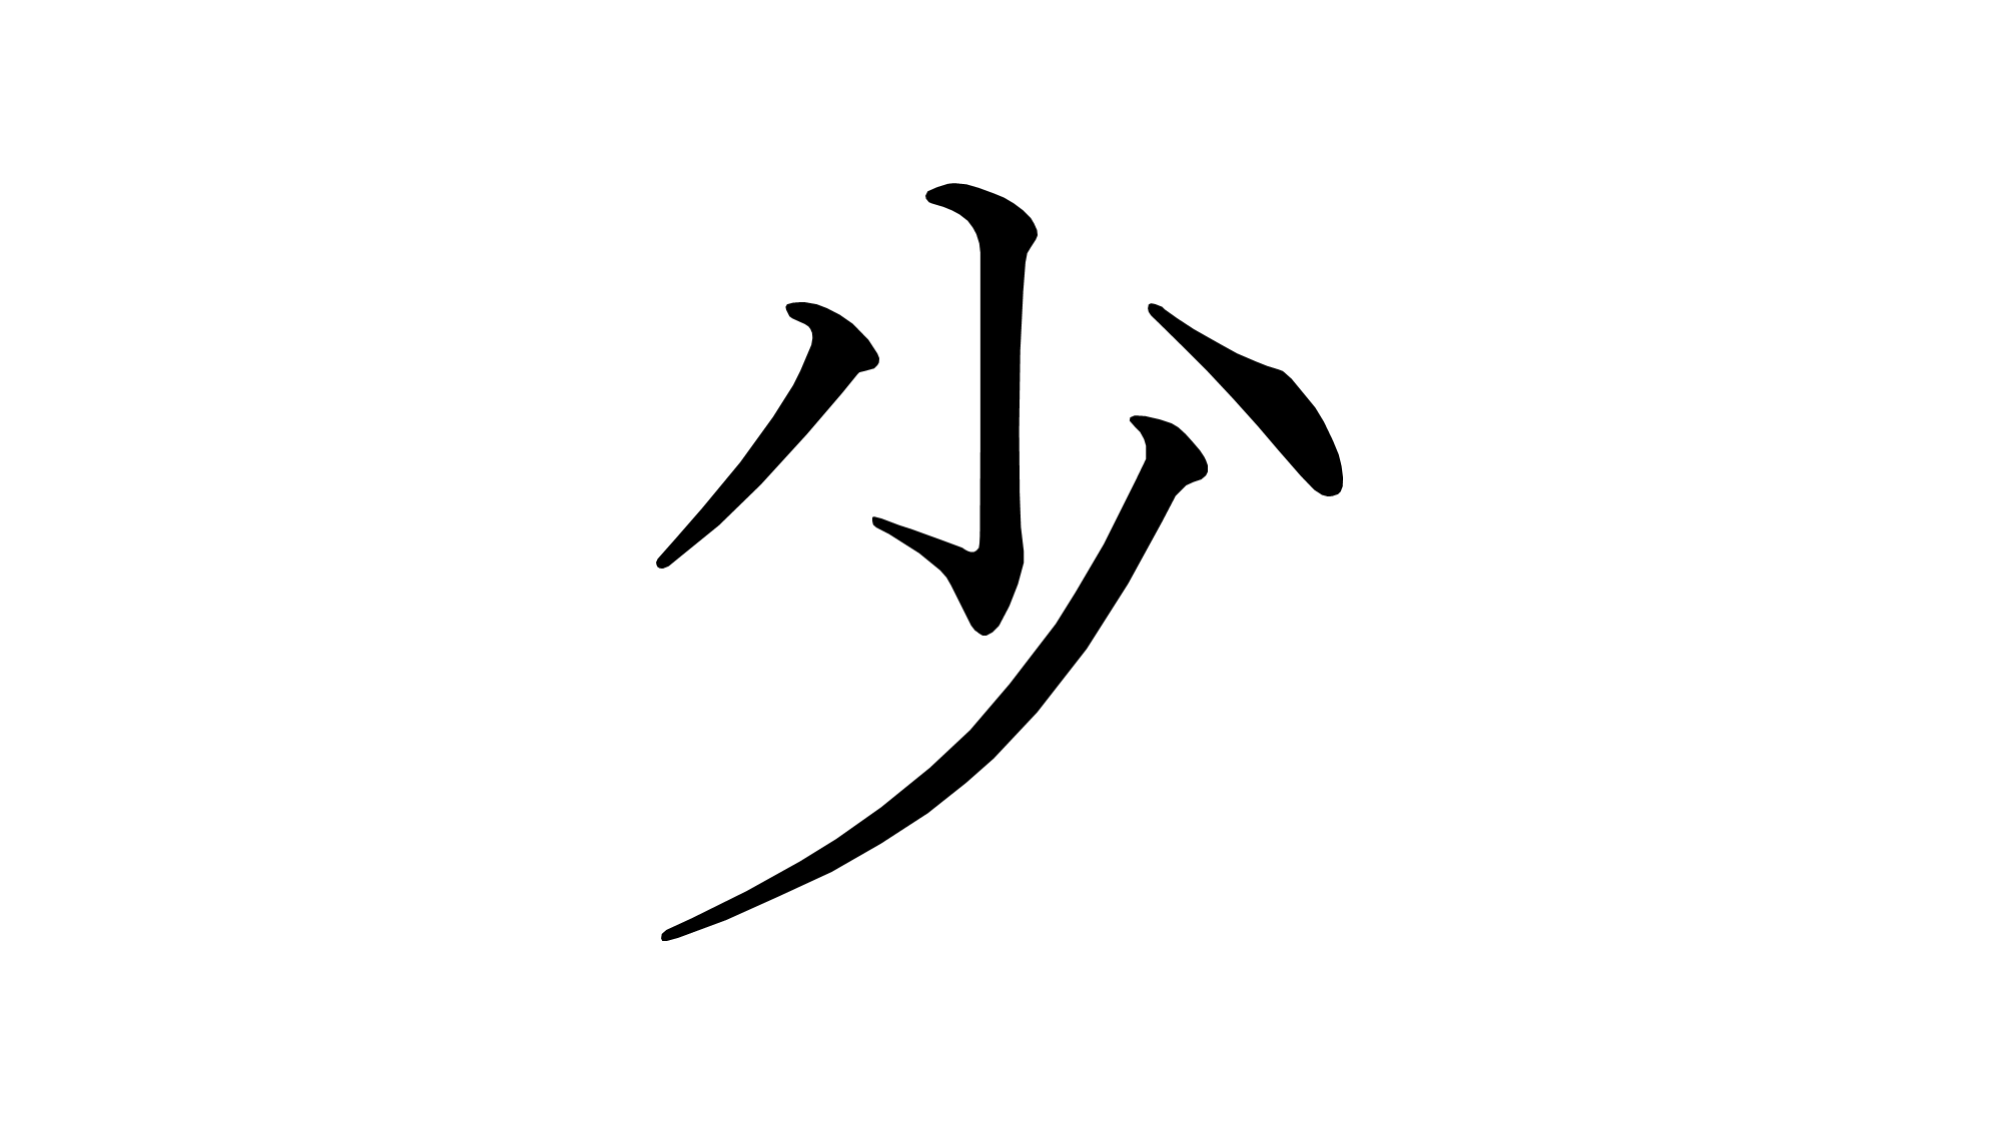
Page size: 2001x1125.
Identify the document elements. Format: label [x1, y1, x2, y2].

picture [656, 183, 1344, 941]
